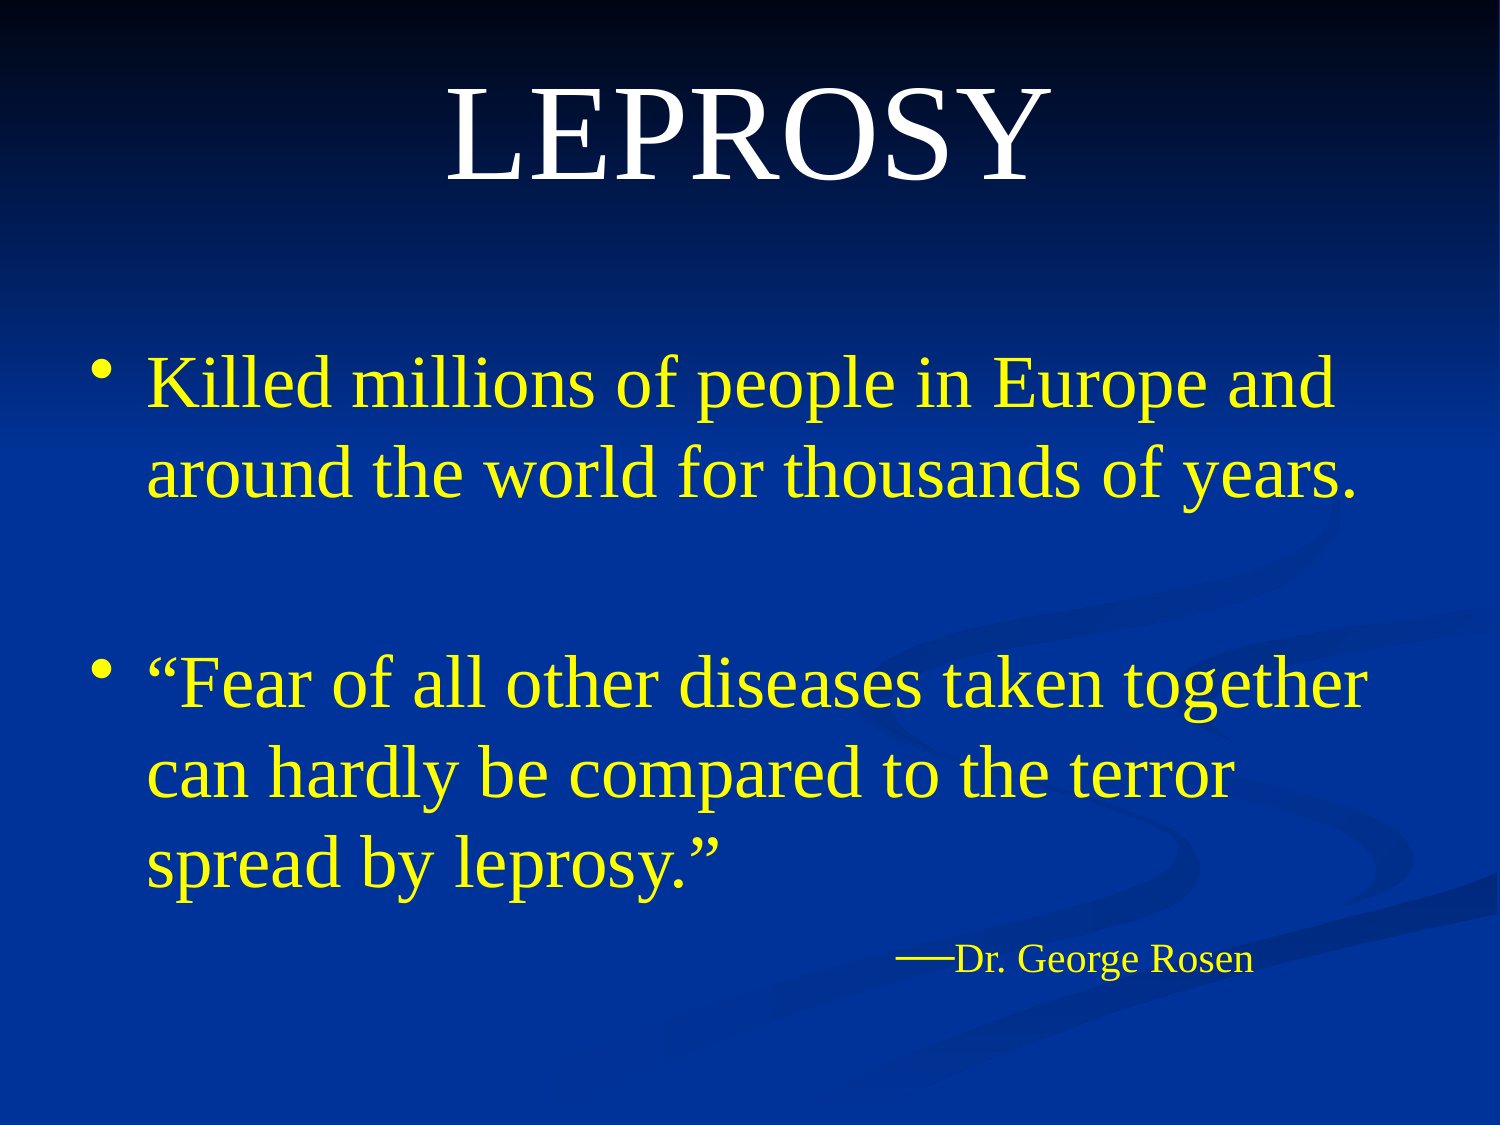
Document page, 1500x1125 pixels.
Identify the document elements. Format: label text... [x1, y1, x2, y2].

text_box Killed millions of people in Europe and around the world for thousands of years. “Fear of all other diseases taken together can hardly be compared to the terror spread by leprosy.” —Dr. George Rosen [75, 324, 1388, 1000]
text_box LEPROSY [112, 24, 1388, 225]
